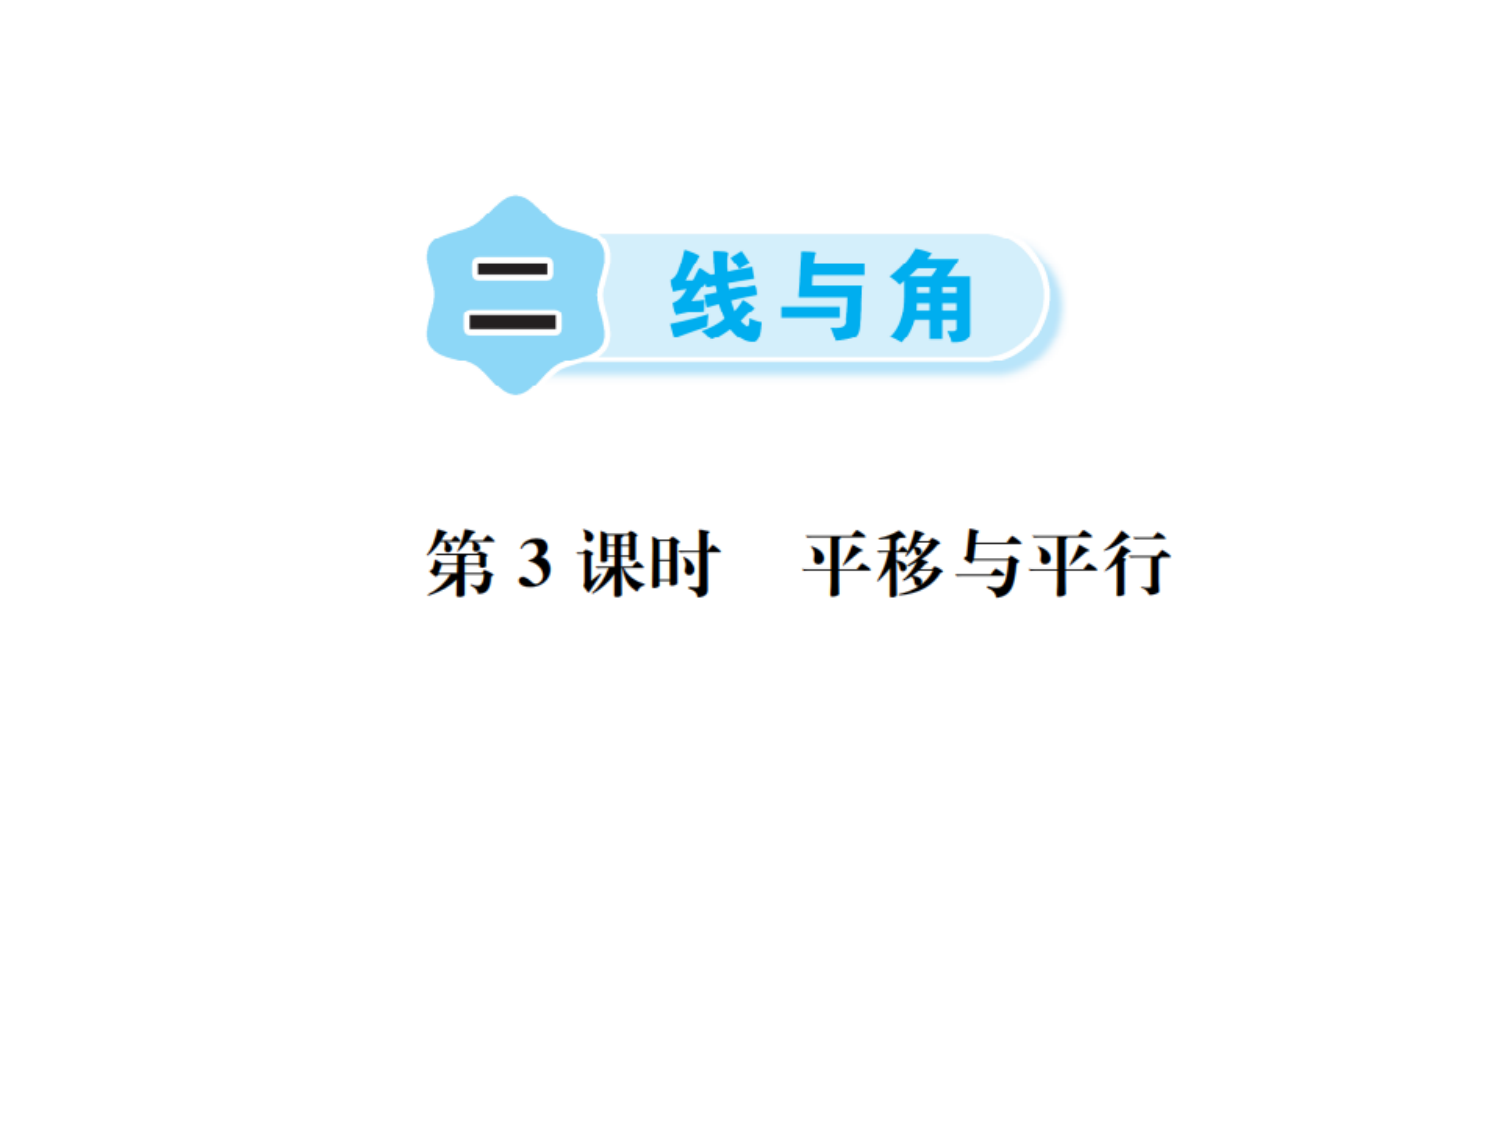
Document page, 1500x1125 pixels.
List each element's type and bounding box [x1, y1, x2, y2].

picture [407, 510, 1172, 615]
picture [407, 184, 1084, 411]
